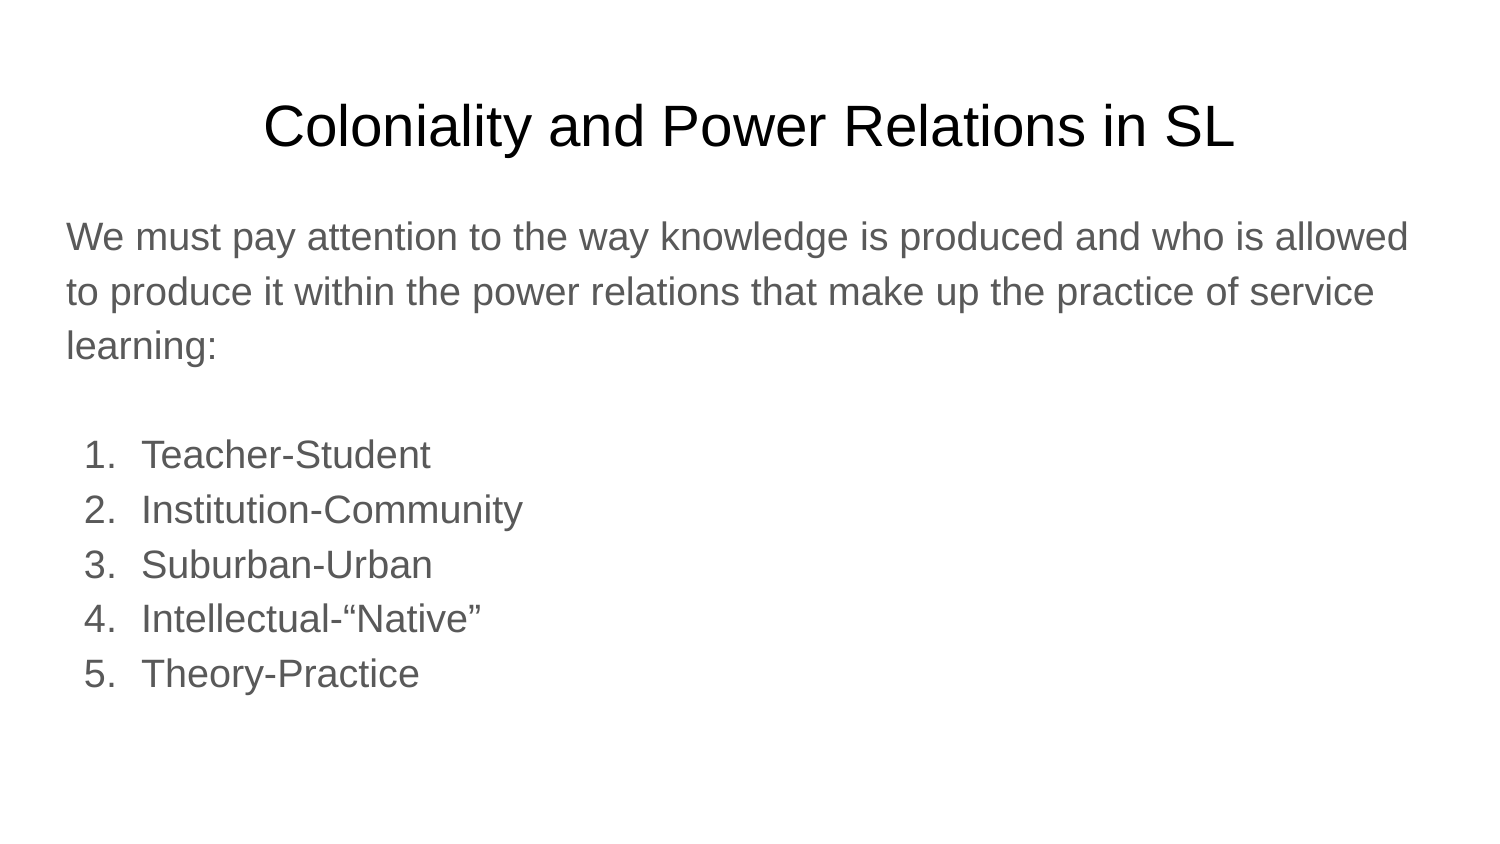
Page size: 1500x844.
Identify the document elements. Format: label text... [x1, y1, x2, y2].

title Coloniality and Power Relations in SL [51, 72, 1449, 167]
list We must pay attention to the way knowledge is produced and who is allowed to produce it within the power relations that make up the practice of service learning: Teacher-Student Institution-Community Suburban-Urban Intellectual-“Native” Theory-Practice [51, 189, 1449, 750]
